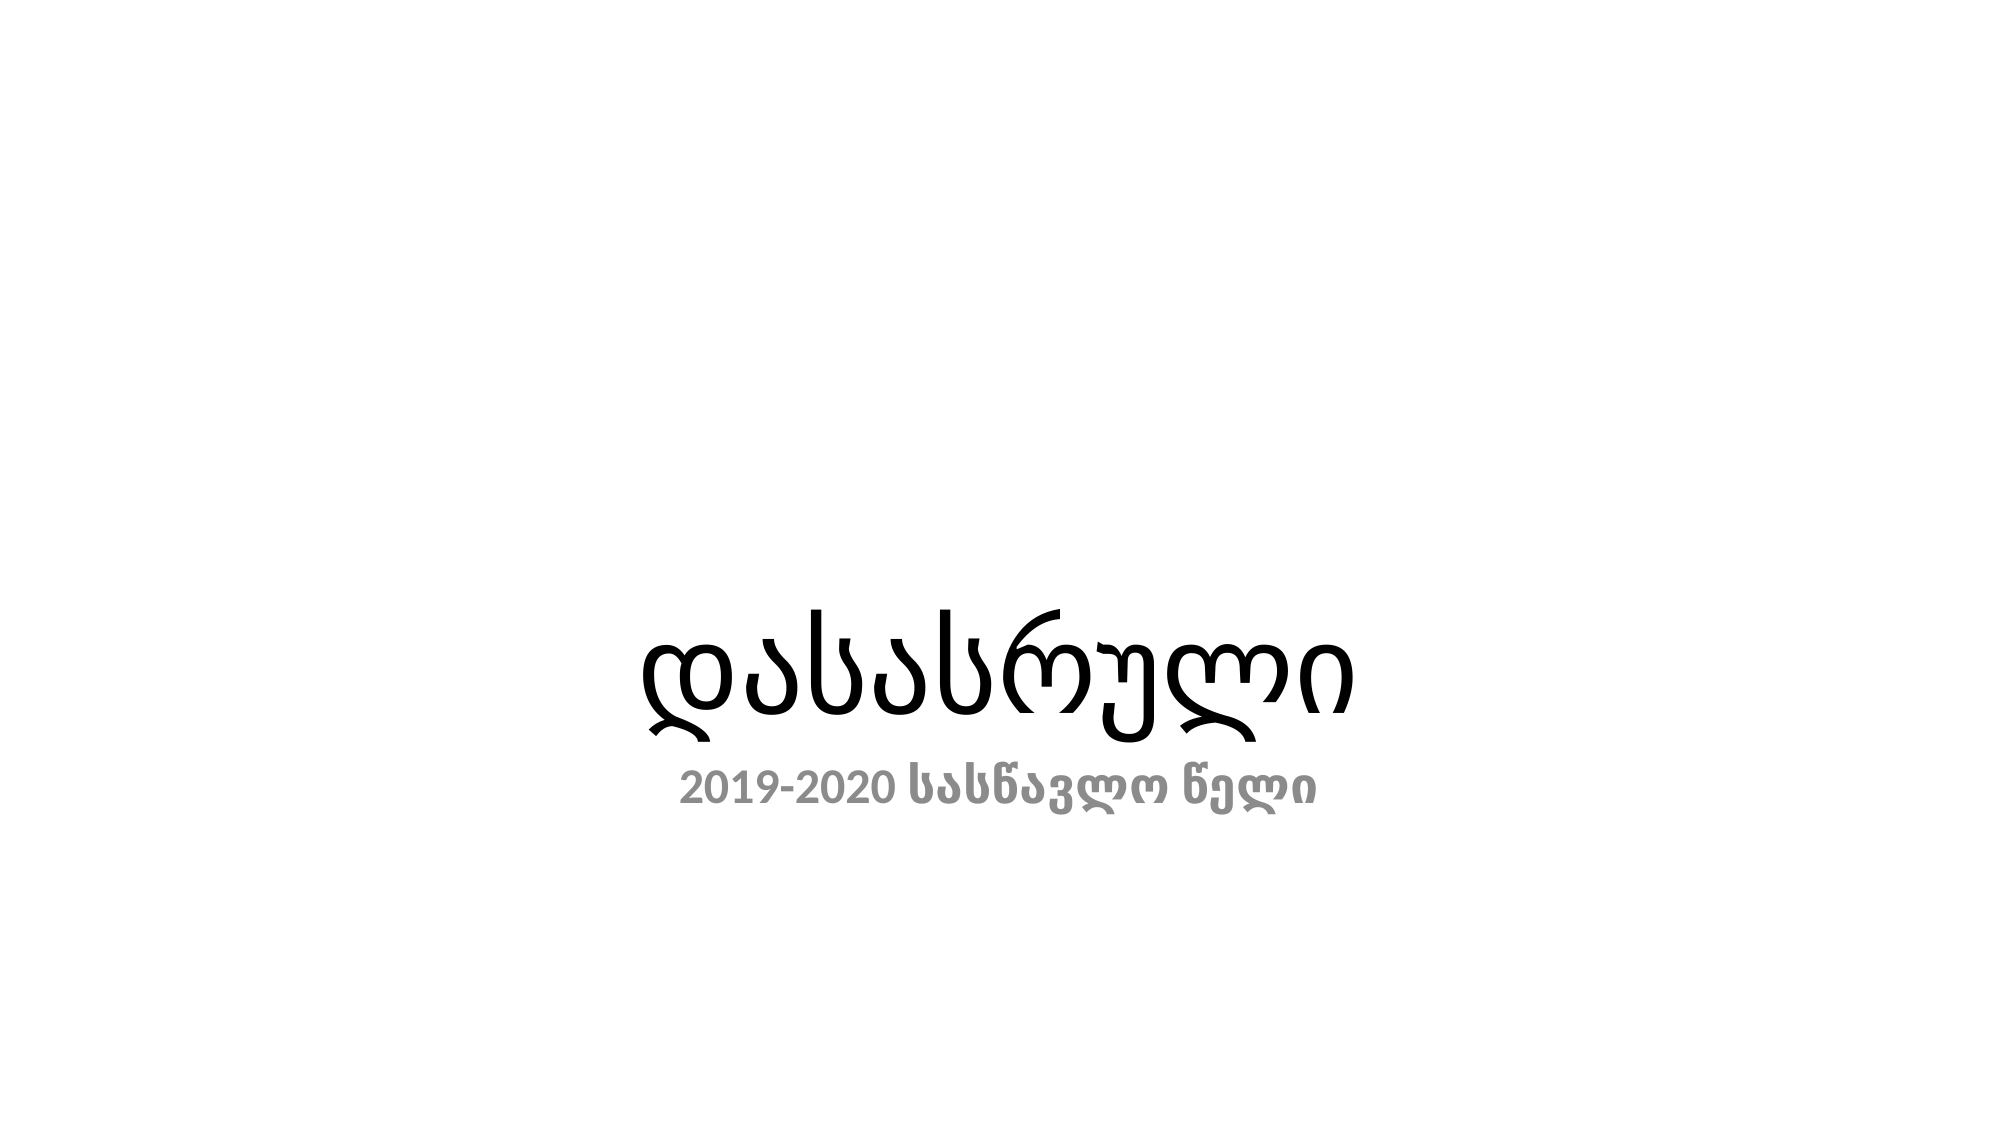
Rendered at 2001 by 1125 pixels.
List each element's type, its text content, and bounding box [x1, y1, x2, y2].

title დასასრული [136, 280, 1862, 749]
list 2019-2020 სასწავლო წელი [136, 752, 1862, 999]
